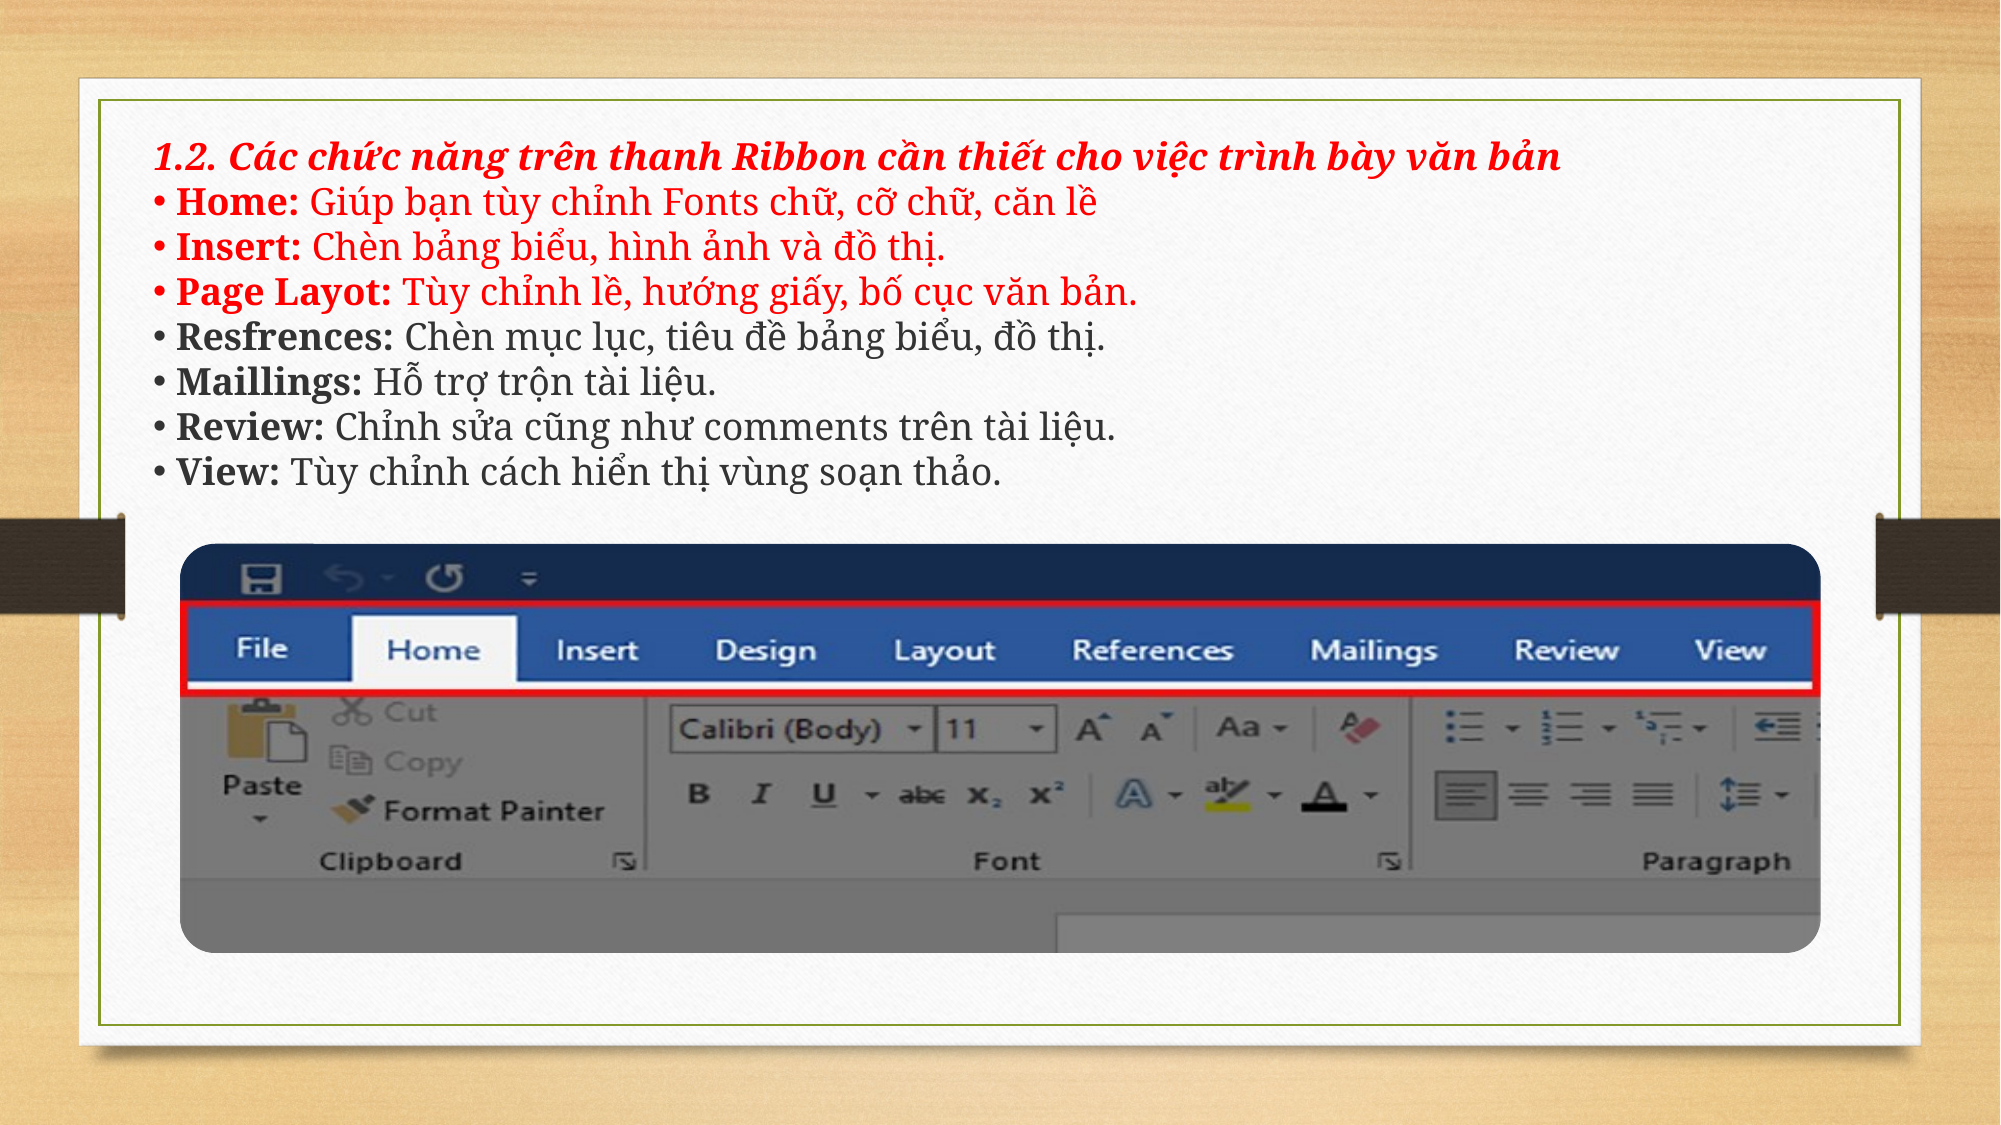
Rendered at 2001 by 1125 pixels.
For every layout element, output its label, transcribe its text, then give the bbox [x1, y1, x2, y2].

text_box 1.2. Các chức năng trên thanh Ribbon cần thiết cho việc trình bày văn bản Home: Giúp bạn tùy chỉnh Fonts chữ, cỡ chữ, căn lề Insert: Chèn bảng biểu, hình ảnh và đồ thị. Page Layot: Tùy chỉnh lề, hướng giấy, bố cục văn bản. Resfrences: Chèn mục lục, tiêu đề bảng biểu, đồ thị. Maillings: Hỗ trợ trộn tài liệu. Review: Chỉnh sửa cũng như comments trên tài liệu. View: Tùy chỉnh cách hiển thị vùng soạn thảo. [138, 125, 1780, 501]
picture [0, 0, 2001, 1125]
